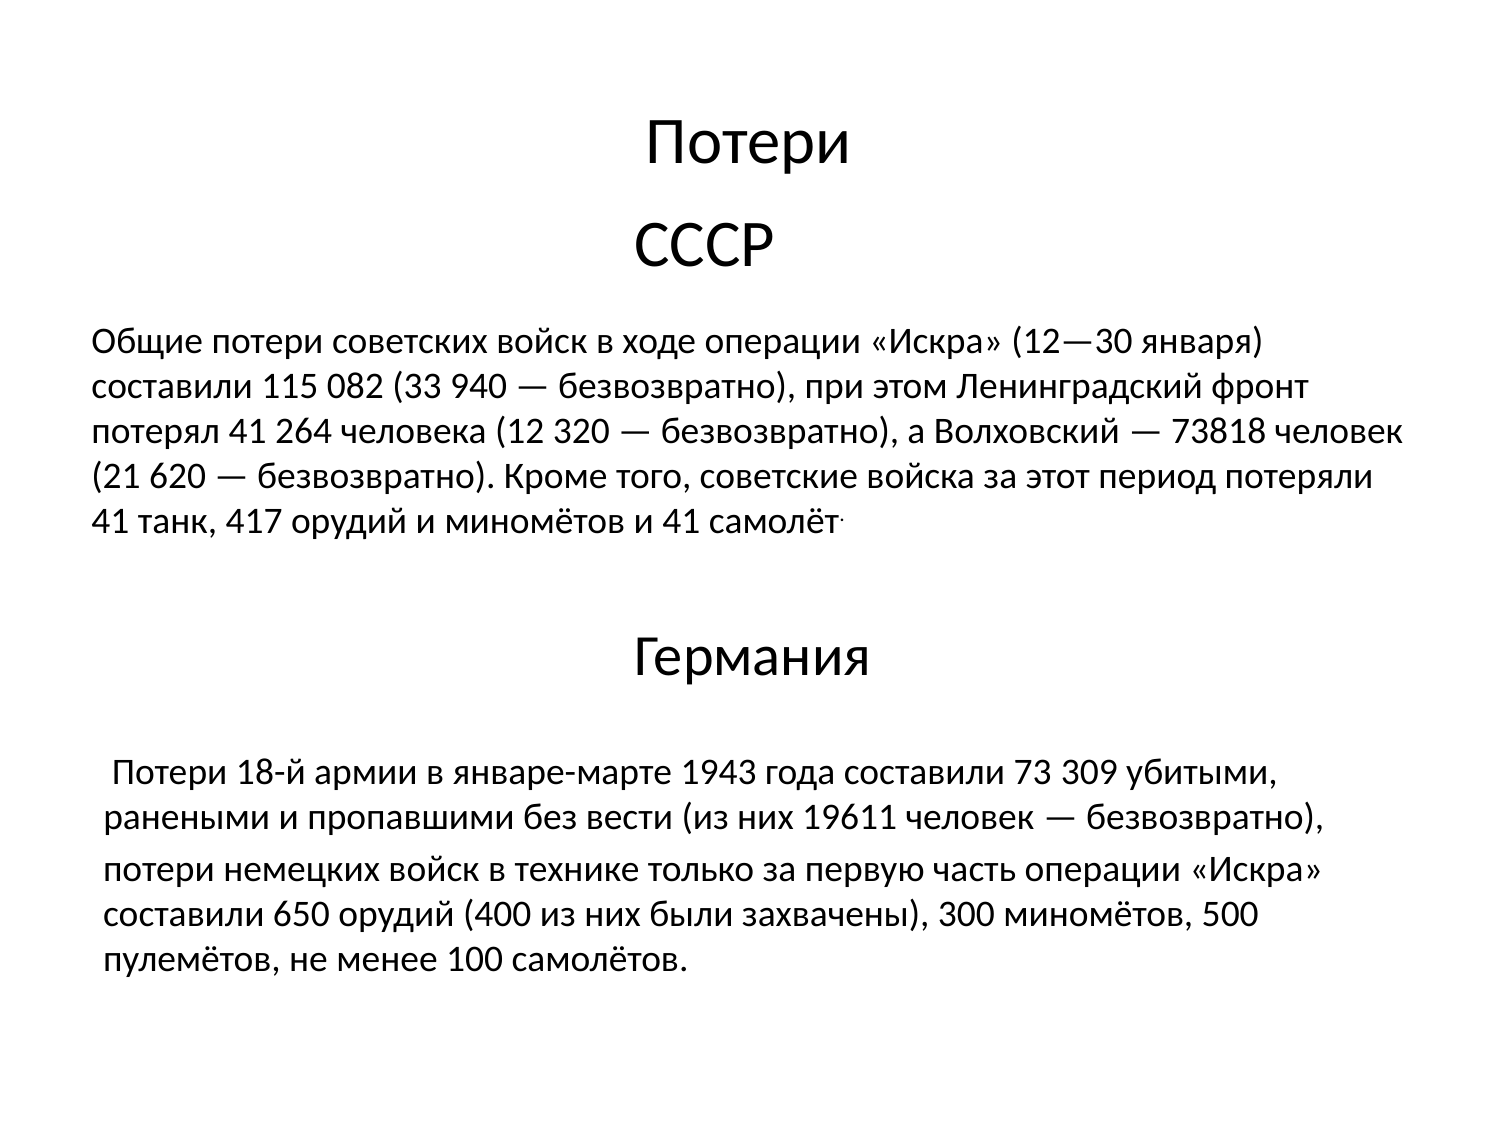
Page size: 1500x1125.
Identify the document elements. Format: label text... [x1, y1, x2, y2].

text_box Германия [620, 609, 975, 695]
text_box Общие потери советских войск в ходе операции «Искра» (12—30 января) составили 115 082 (33 940 — безвозвратно), при этом Ленинградский фронт потерял 41 264 человека (12 320 — безвозвратно), а Волховский — 73818 человек (21 620 — безвозвратно). Кроме того, советские войска за этот период потеряли 41 танк, 417 орудий и миномётов и 41 самолёт. [76, 308, 1424, 548]
text_box Потери [301, 89, 1199, 185]
text_box потери немецких войск в технике только за первую часть операции «Искра» составили 650 орудий (400 из них были захвачены), 300 миномётов, 500 пулемётов, не менее 100 самолётов. [88, 836, 1365, 986]
text_box СССР [620, 192, 1247, 288]
text_box Потери 18-й армии в январе-марте 1943 года составили 73 309 убитыми, ранеными и пропавшими без вести (из них 19611 человек — безвозвратно), [88, 739, 1447, 845]
